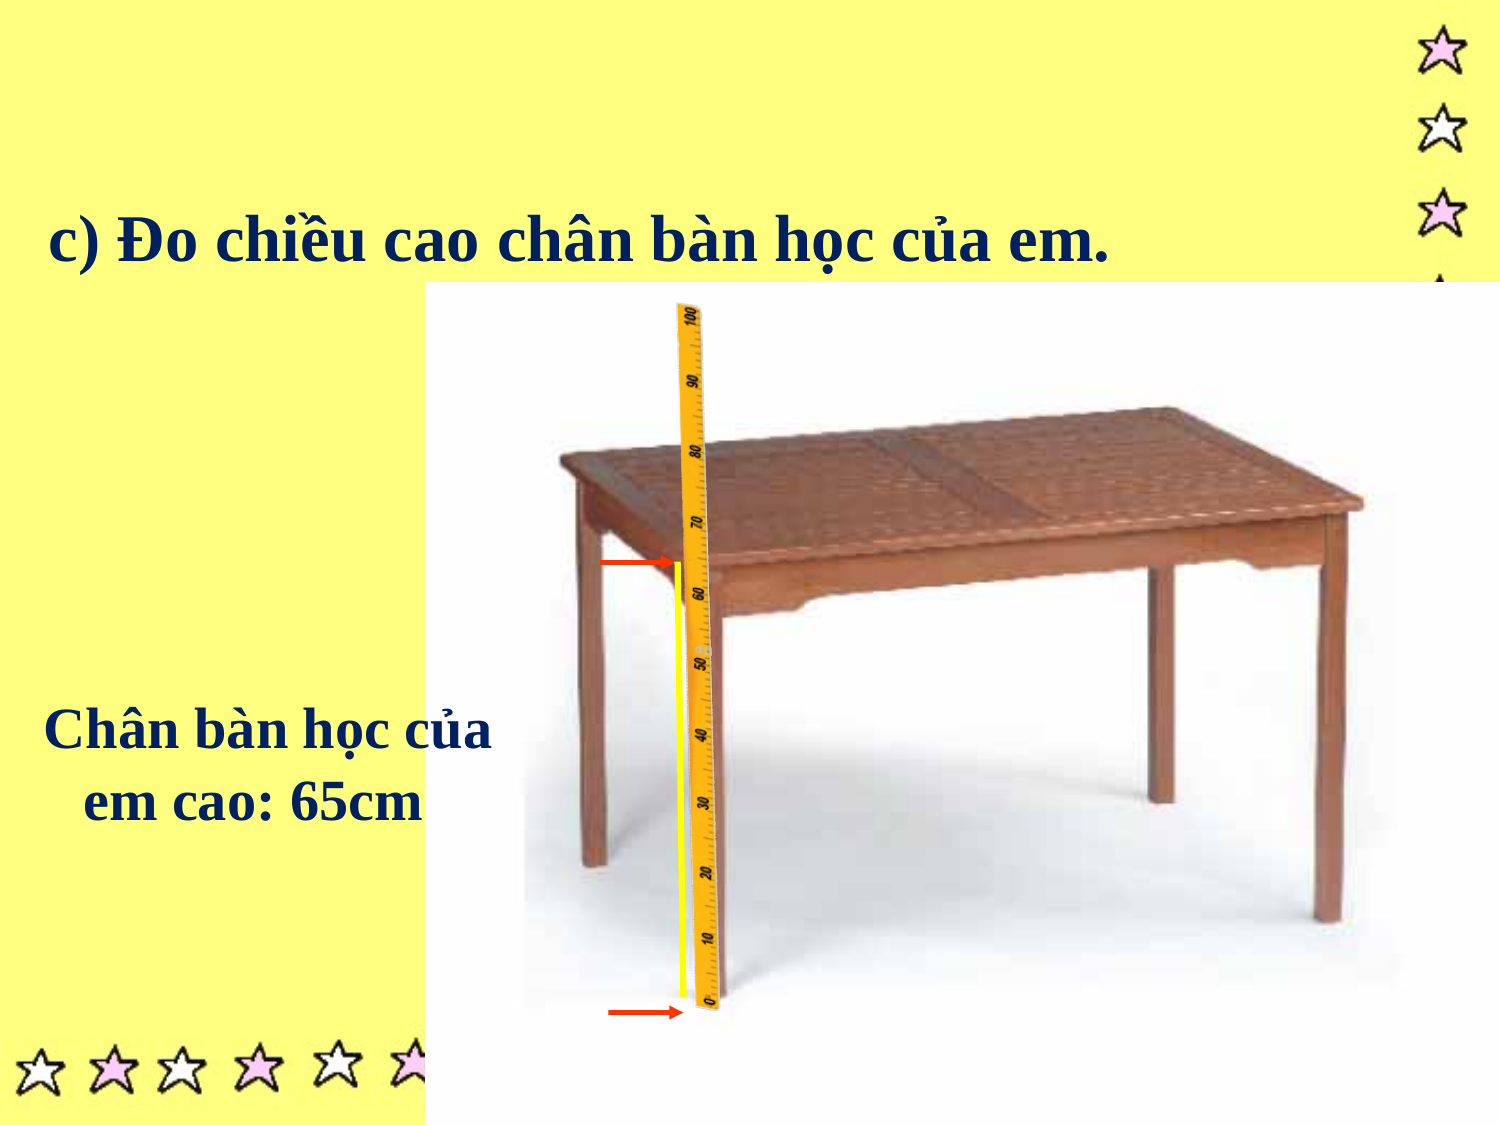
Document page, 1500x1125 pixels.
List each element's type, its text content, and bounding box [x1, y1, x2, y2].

text_box [0, 0, 1500, 95]
picture [0, 95, 1500, 1125]
text_box c) Đo chiều cao chân bàn học của em. [1036, 187, 1400, 282]
text_box c) Đo chiều cao chân bàn học của em. [0, 187, 364, 283]
text_box Chân bàn học của em cao: 65cm [12, 675, 364, 840]
